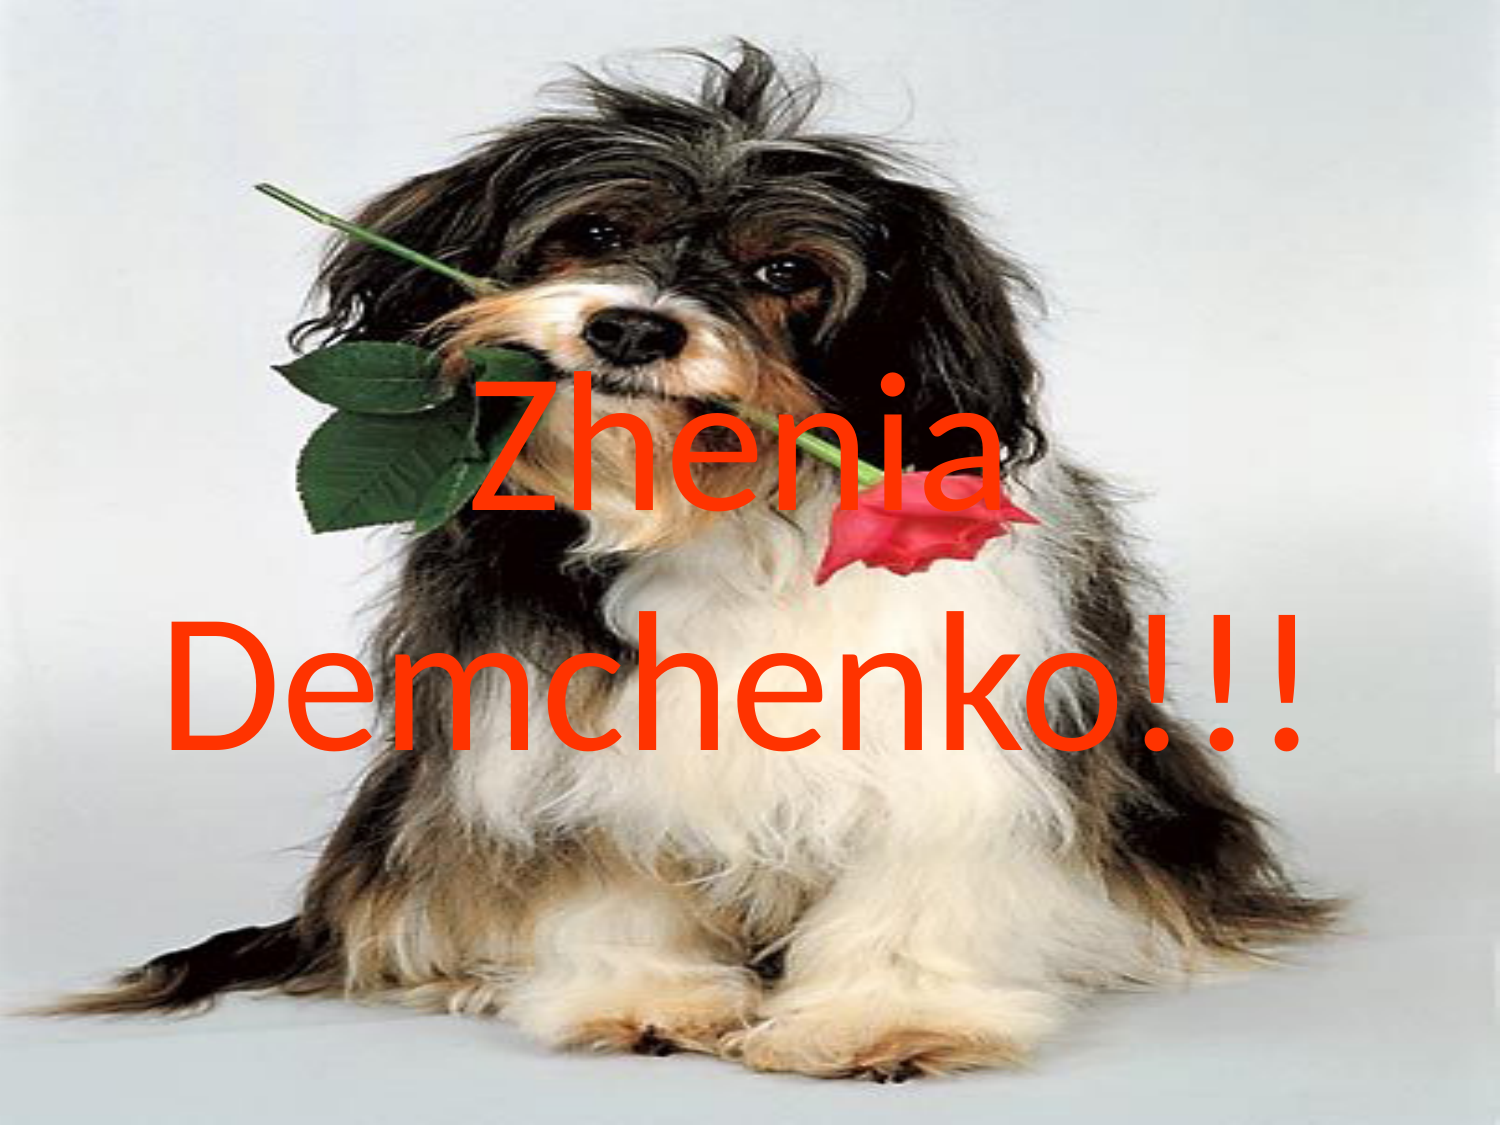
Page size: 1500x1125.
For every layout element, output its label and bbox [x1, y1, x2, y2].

list [0, 0, 1500, 1125]
